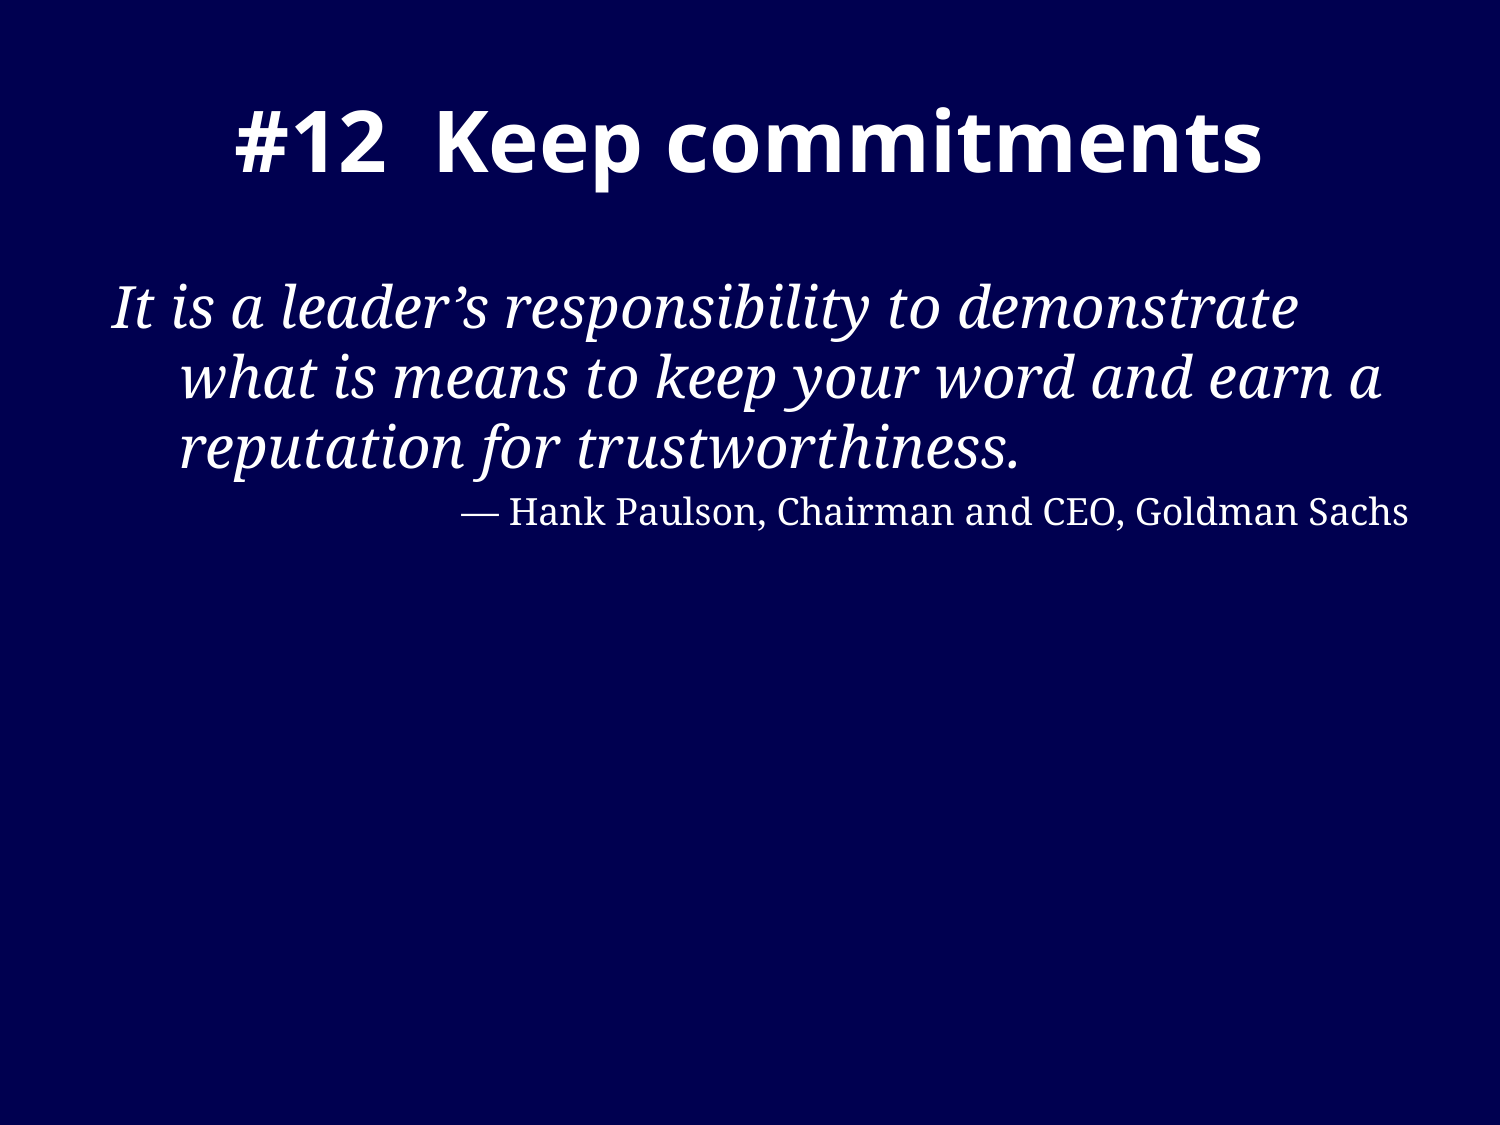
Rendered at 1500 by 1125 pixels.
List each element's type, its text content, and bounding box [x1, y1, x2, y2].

list It is a leader’s responsibility to demonstrate what is means to keep your word and earn a reputation for trustworthiness. — Hank Paulson, Chairman and CEO, Goldman Sachs [74, 262, 1426, 1036]
title #12 Keep commitments [75, 45, 1425, 233]
